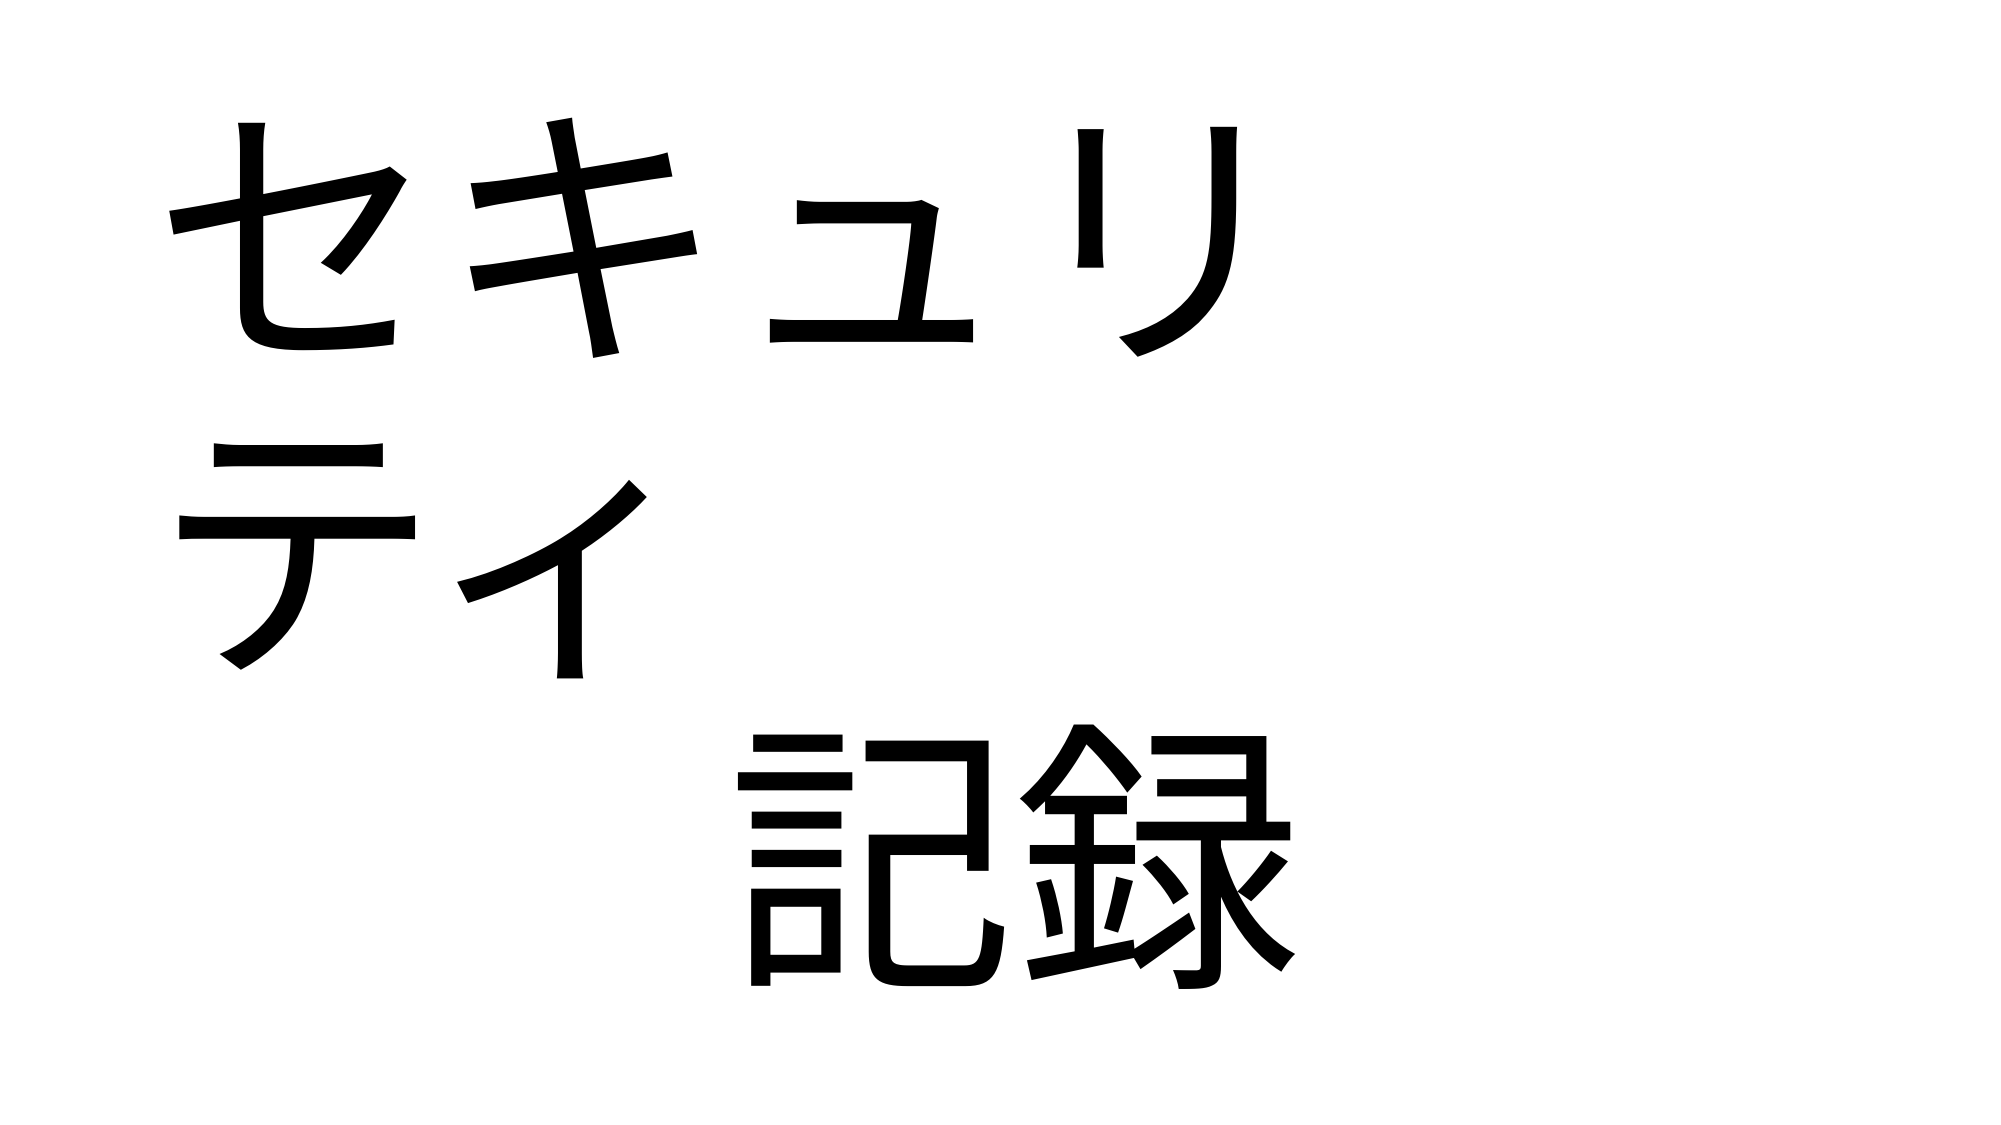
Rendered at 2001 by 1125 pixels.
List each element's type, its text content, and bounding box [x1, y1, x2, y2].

title セキュリティ 記録 [137, 59, 1863, 1067]
